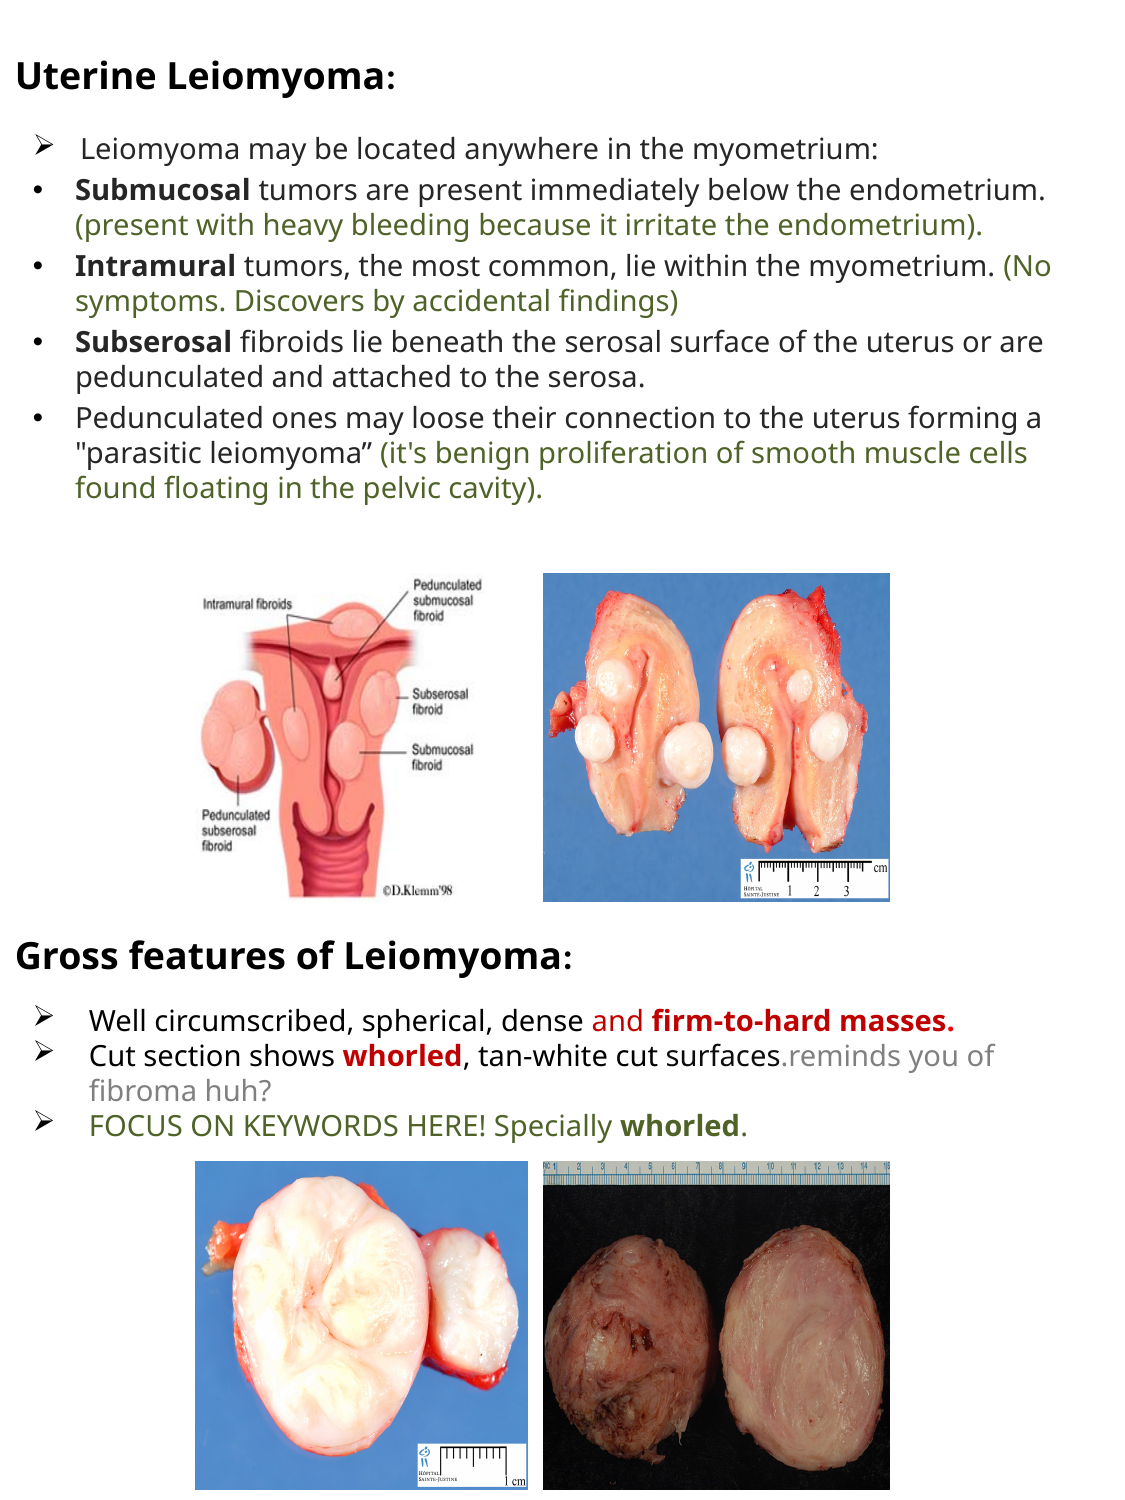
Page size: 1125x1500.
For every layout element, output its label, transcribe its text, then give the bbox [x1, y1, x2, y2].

text_box Well circumscribed, spherical, dense and firm-to-hard masses. Cut section shows whorled, tan-white cut surfaces.reminds you of fibroma huh? FOCUS ON KEYWORDS HERE! Specially whorled. [0, 995, 1125, 1150]
text_box Uterine Leiomyoma: [0, 0, 834, 105]
list Leiomyoma may be located anywhere in the myometrium: Submucosal tumors are present immediately below the endometrium. (present with heavy bleeding because it irritate the endometrium). Intramural tumors, the most common, lie within the myometrium. (No symptoms. Discovers by accidental findings) Subserosal fibroids lie beneath the serosal surface of the uterus or are pedunculated and attached to the serosa. Pedunculated ones may loose their connection to the uterus forming a "parasitic leiomyoma” (it's benign proliferation of smooth muscle cells found floating in the pelvic cavity). [0, 123, 1125, 602]
text_box Gross features of Leiomyoma: [0, 924, 1055, 985]
picture [543, 1161, 890, 1490]
picture [195, 573, 486, 902]
picture [543, 573, 890, 902]
picture [195, 1161, 528, 1490]
